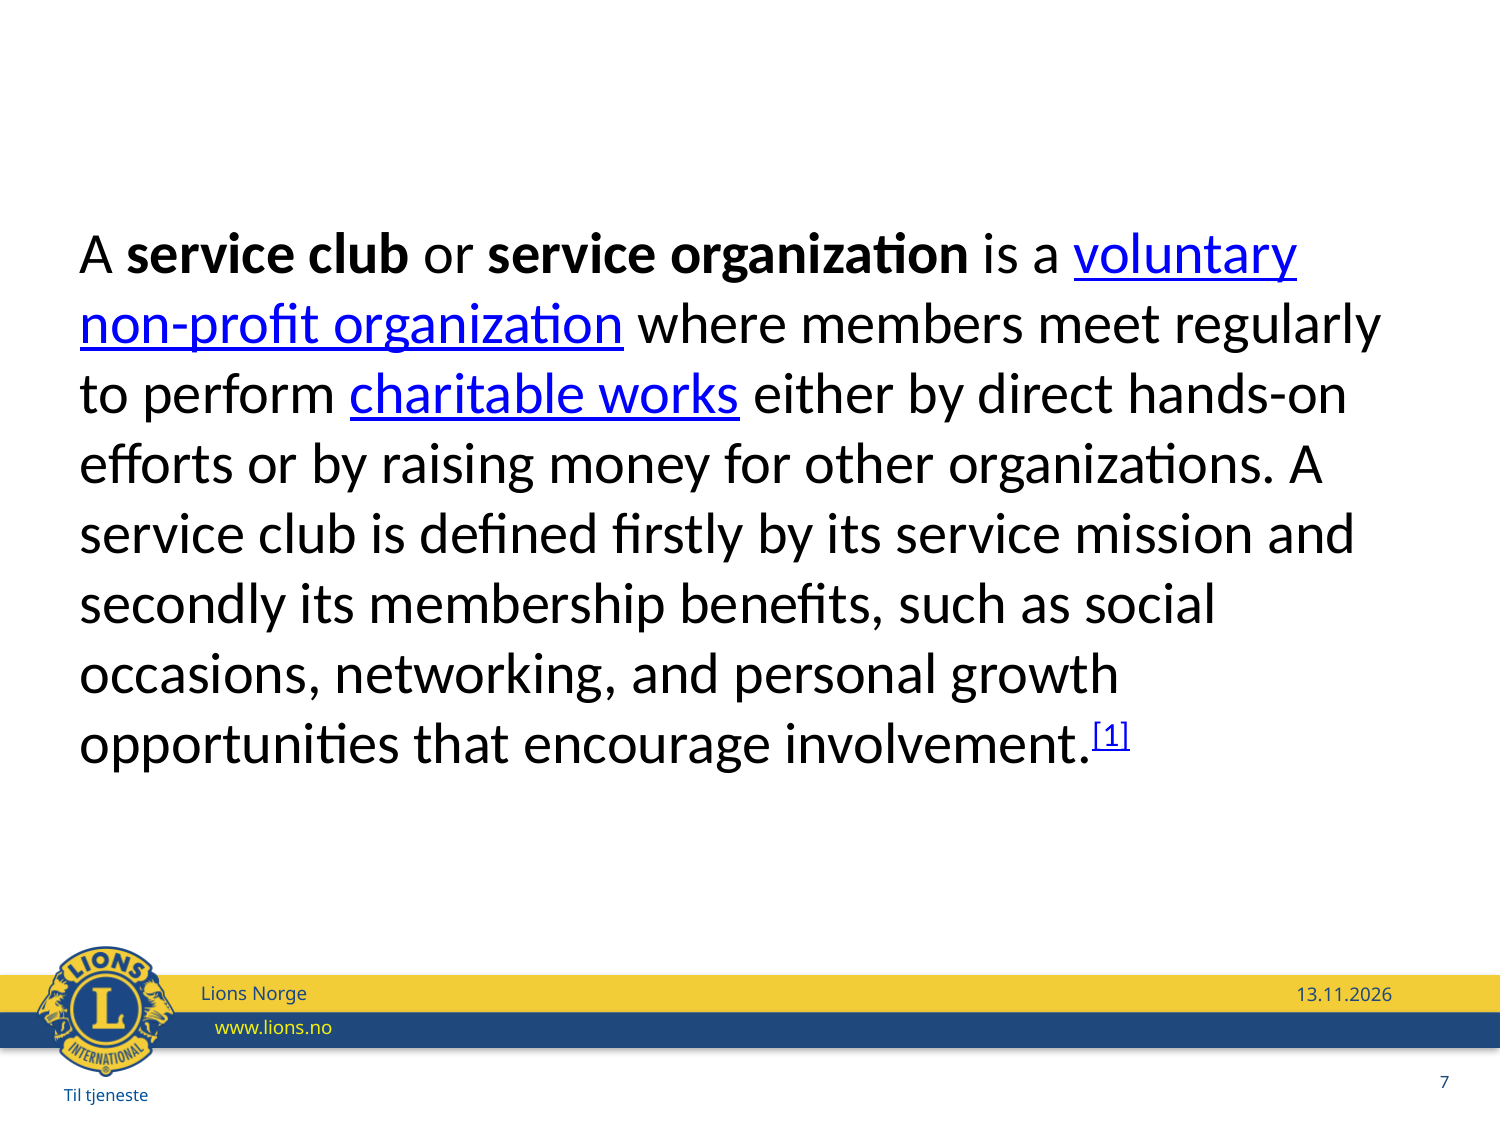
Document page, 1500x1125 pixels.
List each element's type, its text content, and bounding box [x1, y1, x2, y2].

text_box A service club or service organization is a voluntary non-profit organization where members meet regularly to perform charitable works either by direct hands-on efforts or by raising money for other organizations. A service club is defined firstly by its service mission and secondly its membership benefits, such as social occasions, networking, and personal growth opportunities that encourage involvement.[1] [64, 208, 1447, 853]
picture [37, 946, 175, 1077]
